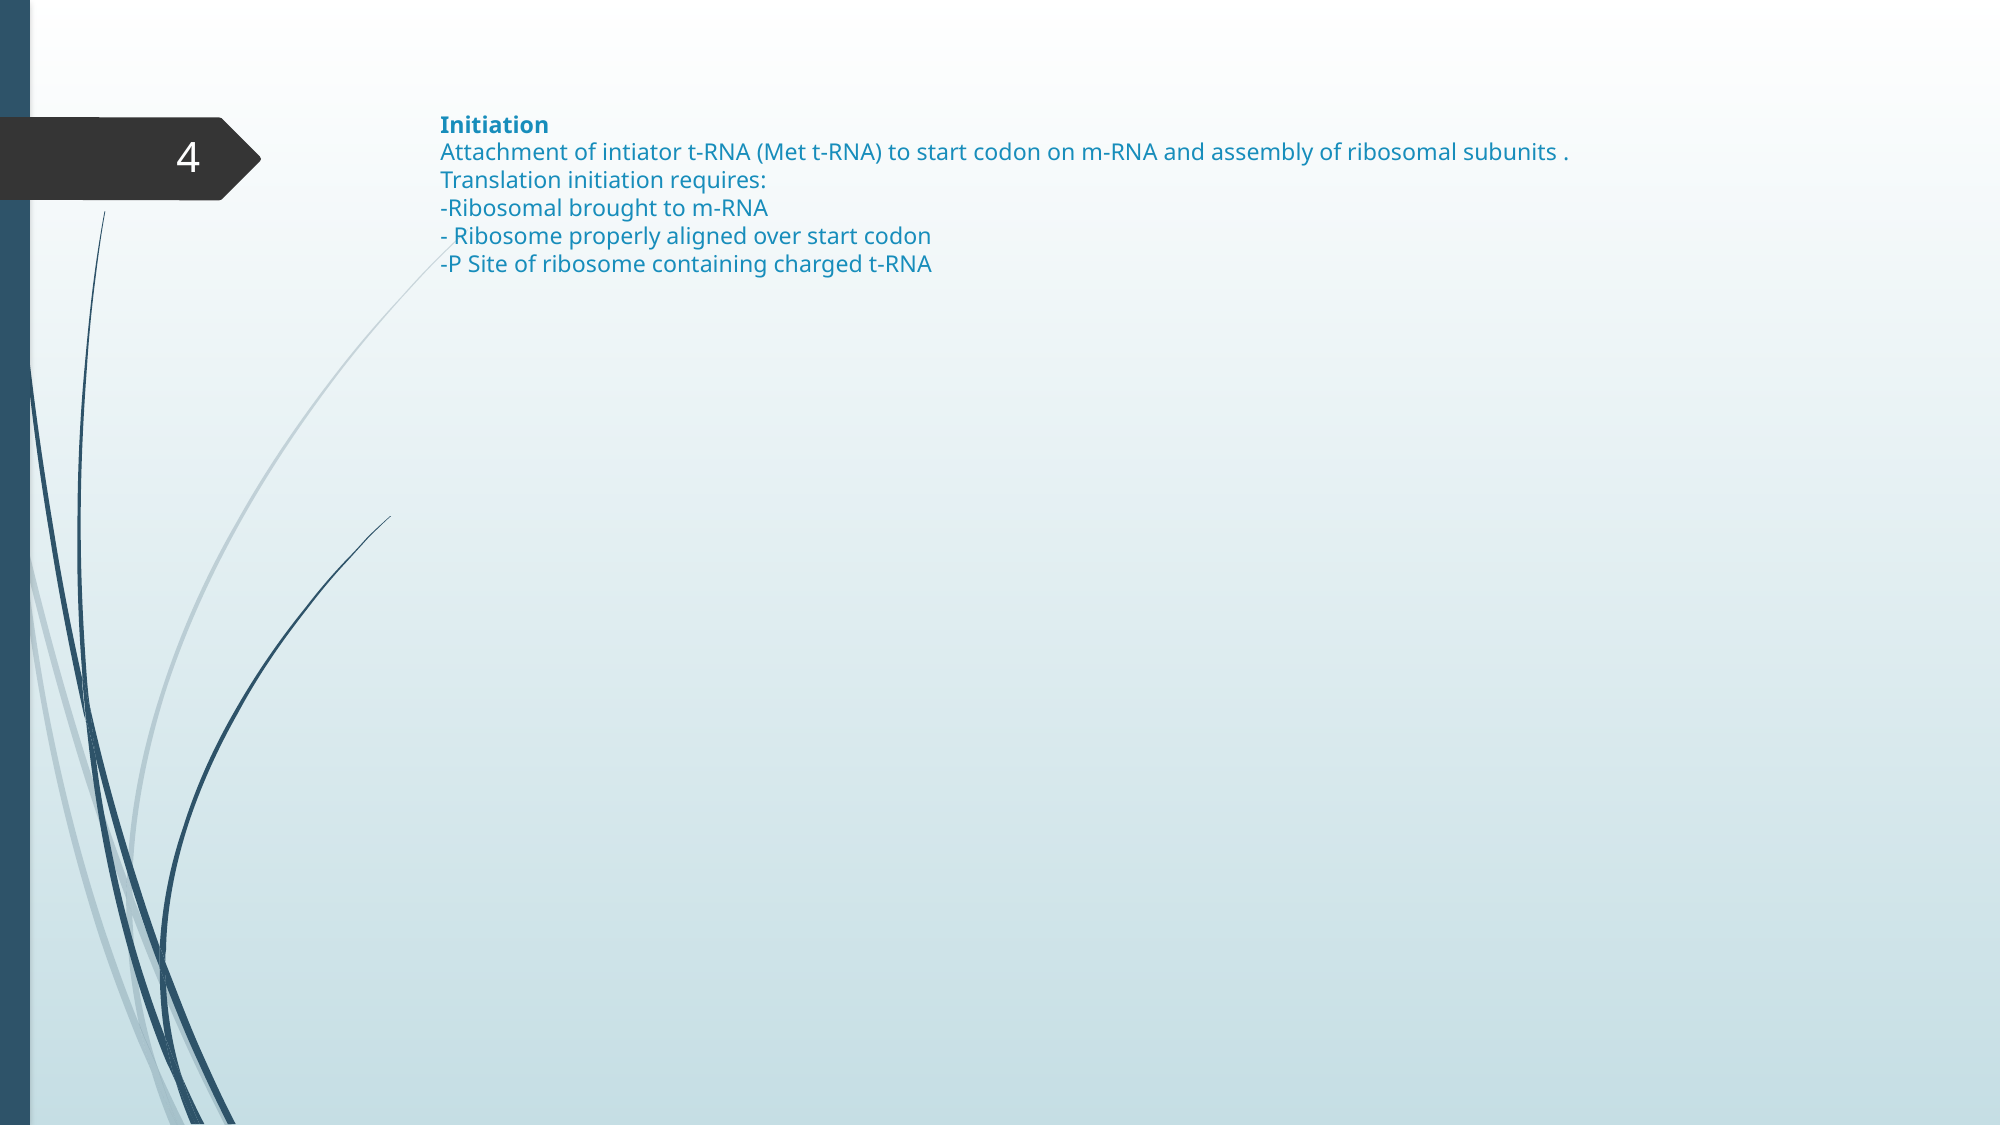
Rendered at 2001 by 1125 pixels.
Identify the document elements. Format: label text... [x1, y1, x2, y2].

slide_number 4 [87, 129, 216, 190]
title Initiation Attachment of intiator t-RNA (Met t-RNA) to start codon on m-RNA and assembly of ribosomal subunits . Translation initiation requires: -Ribosomal brought to m-RNA - Ribosome properly aligned over start codon -P Site of ribosome containing charged t-RNA [425, 102, 1888, 313]
